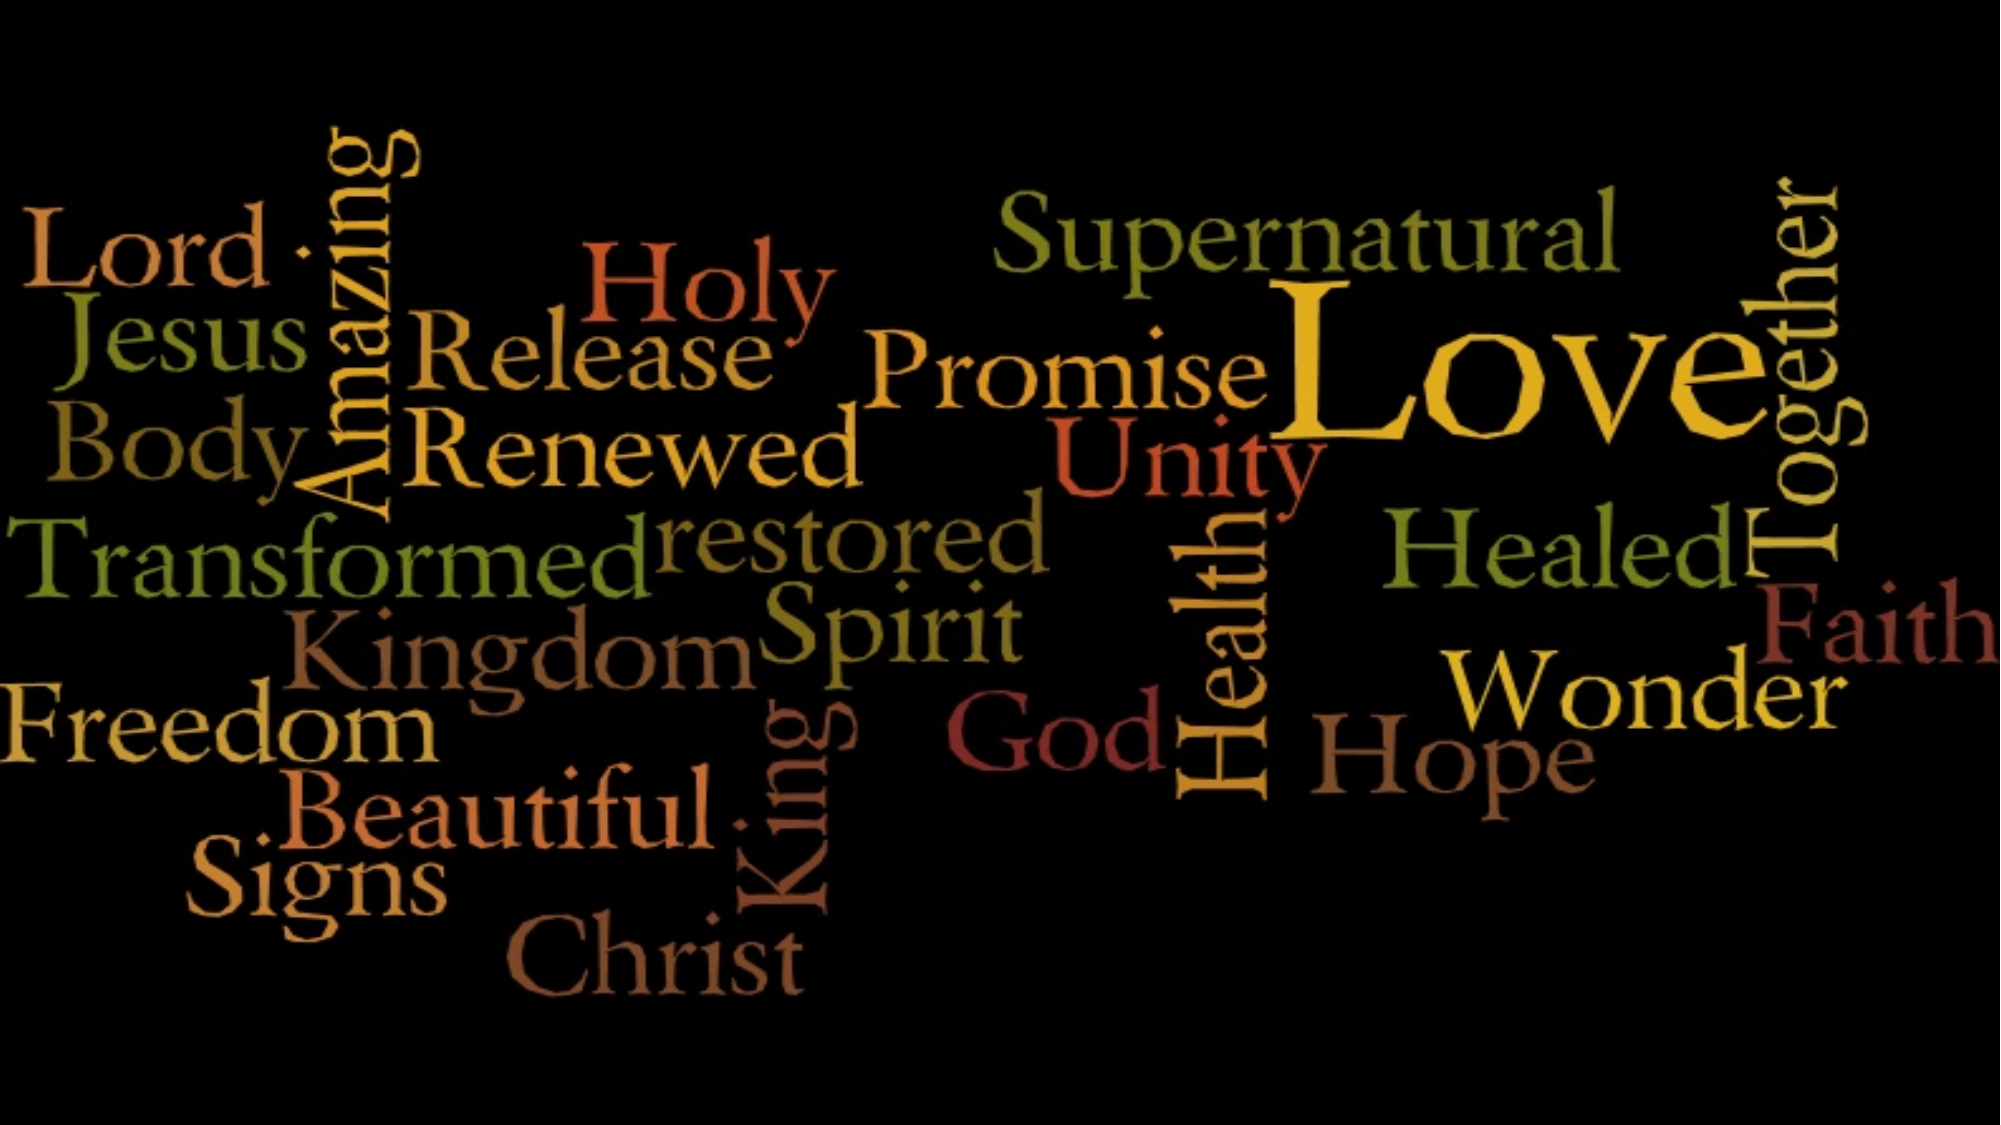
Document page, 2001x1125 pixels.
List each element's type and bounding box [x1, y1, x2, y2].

list [0, 0, 2000, 1125]
